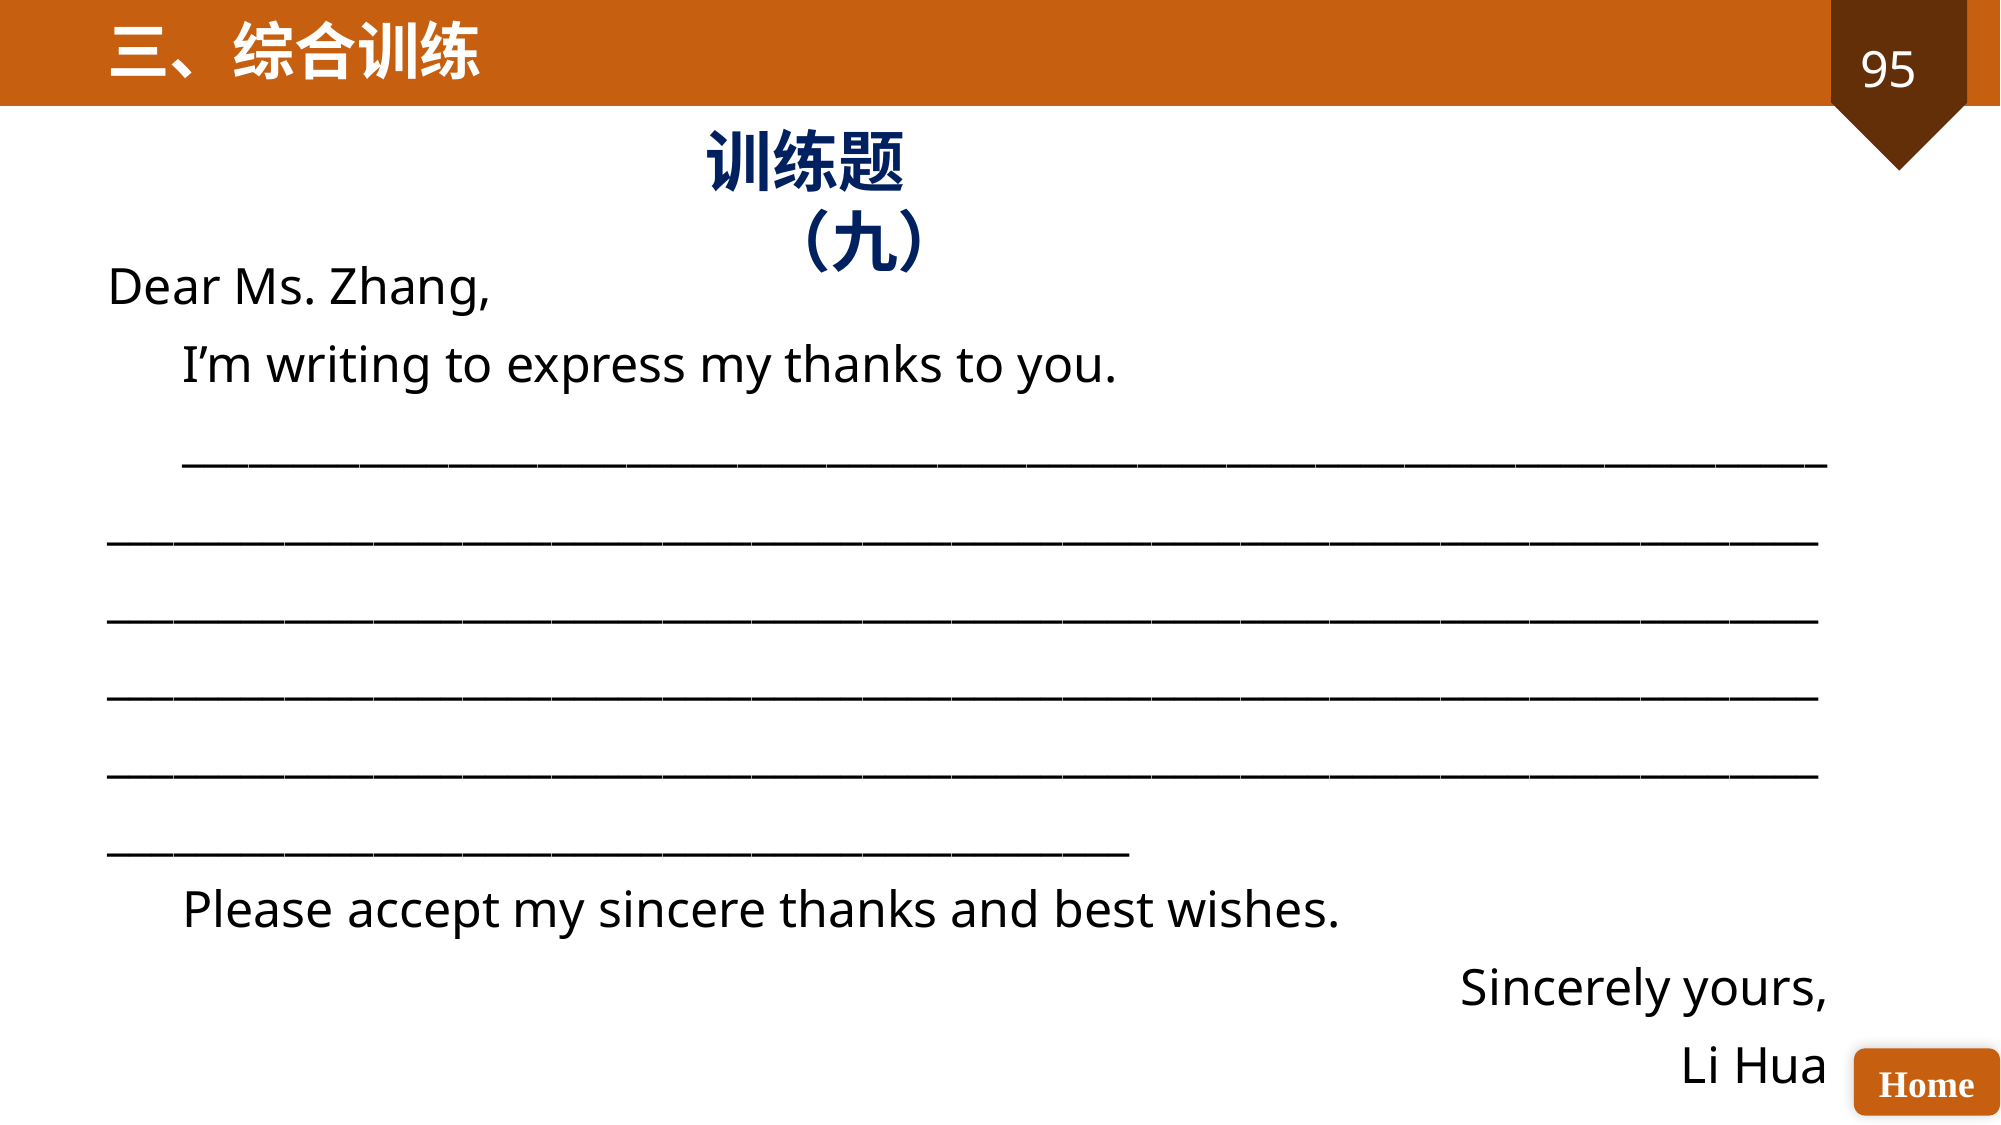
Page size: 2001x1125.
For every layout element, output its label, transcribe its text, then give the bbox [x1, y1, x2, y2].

text_box 三、综合训练 [92, 5, 564, 95]
text_box 训练题（九） [690, 112, 1082, 228]
text_box Dear Ms. Zhang, I’m writing to express my thanks to you. ____________________________________________________________________________________________________________________________________________________________________________________________________________________________________________________________________________________________________________________________________________________________________________________________________________________________________________ Please accept my sincere thanks and best wishes. Sincerely yours, Li Hua [92, 228, 1844, 1102]
